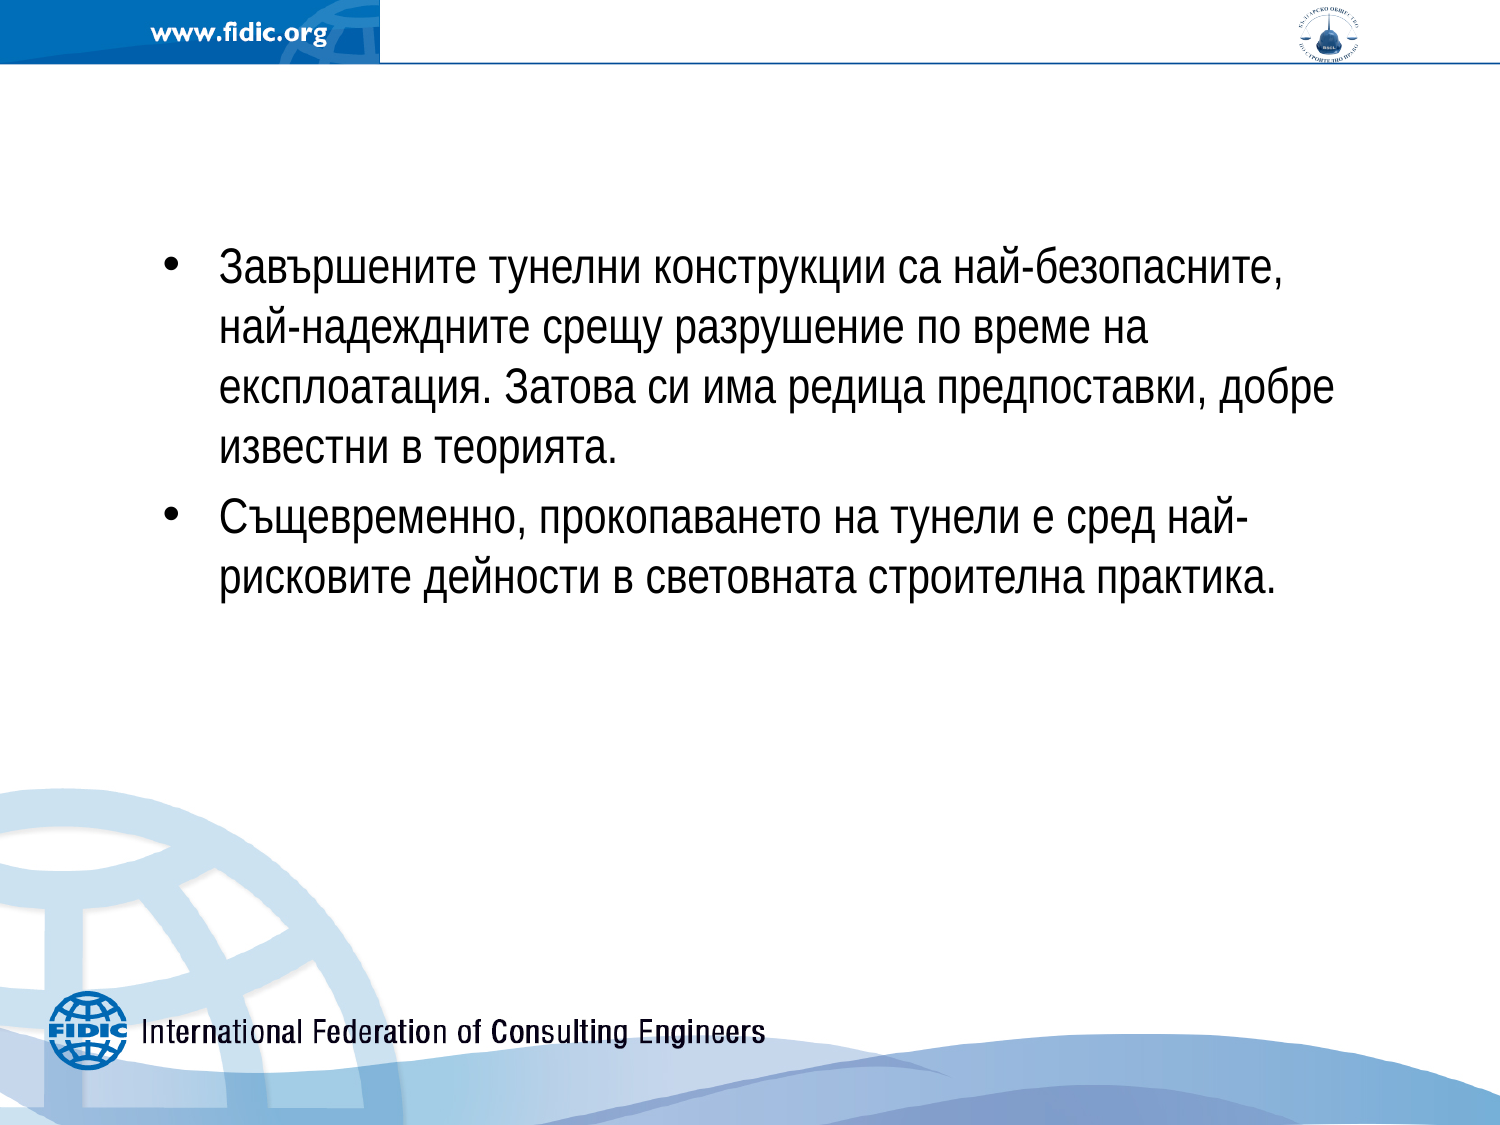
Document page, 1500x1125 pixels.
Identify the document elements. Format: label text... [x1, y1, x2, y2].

picture [0, 0, 1500, 1125]
list Завършените тунелни конструкции са най-безопасните, най-надеждните срещу разрушение по време на експлоатация. Затова си има редица предпоставки, добре известни в теорията. Същевременно, прокопаването на тунели е сред най-рисковите дейности в световната строителна практика. [147, 225, 1377, 969]
